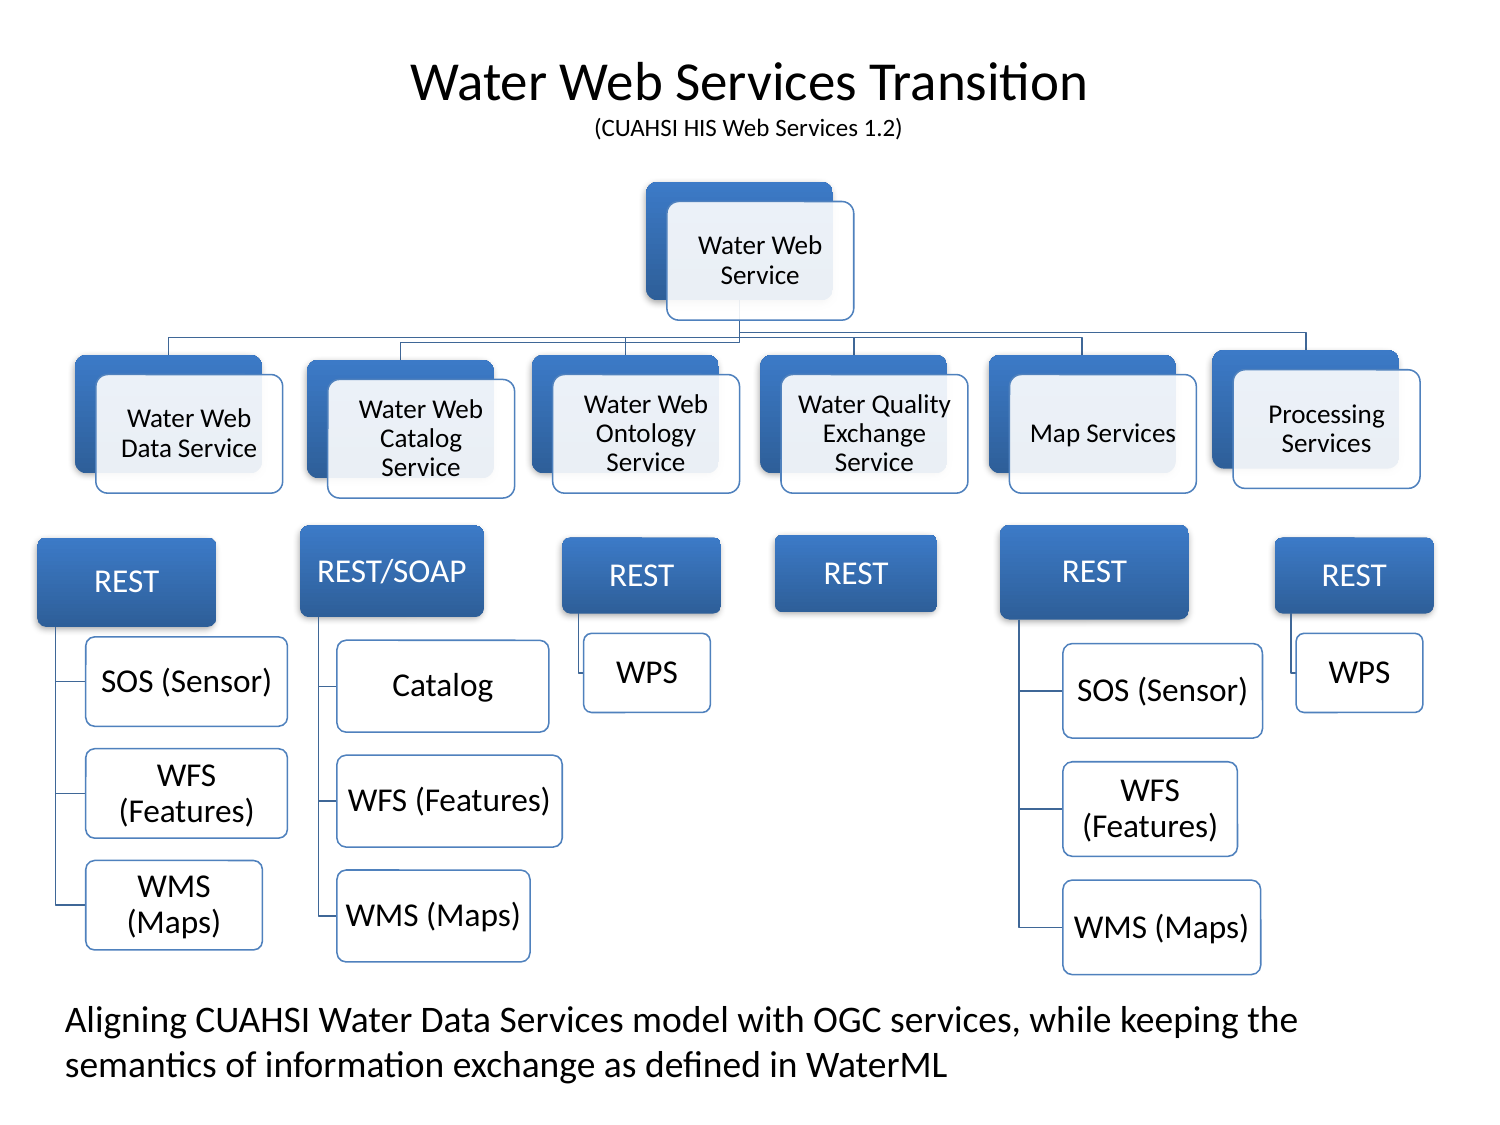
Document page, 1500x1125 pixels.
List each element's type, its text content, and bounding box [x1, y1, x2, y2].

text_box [37, 524, 298, 951]
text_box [1291, 537, 1438, 713]
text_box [999, 524, 1288, 976]
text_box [74, 162, 1426, 513]
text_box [537, 537, 726, 713]
text_box Aligning CUAHSI Water Data Services model with OGC services, while keeping the semantics of information exchange as defined in WaterML [49, 987, 1463, 1093]
title Water Web Services Transition (CUAHSI HIS Web Services 1.2) [24, 37, 1475, 150]
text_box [299, 524, 563, 963]
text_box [774, 512, 938, 963]
